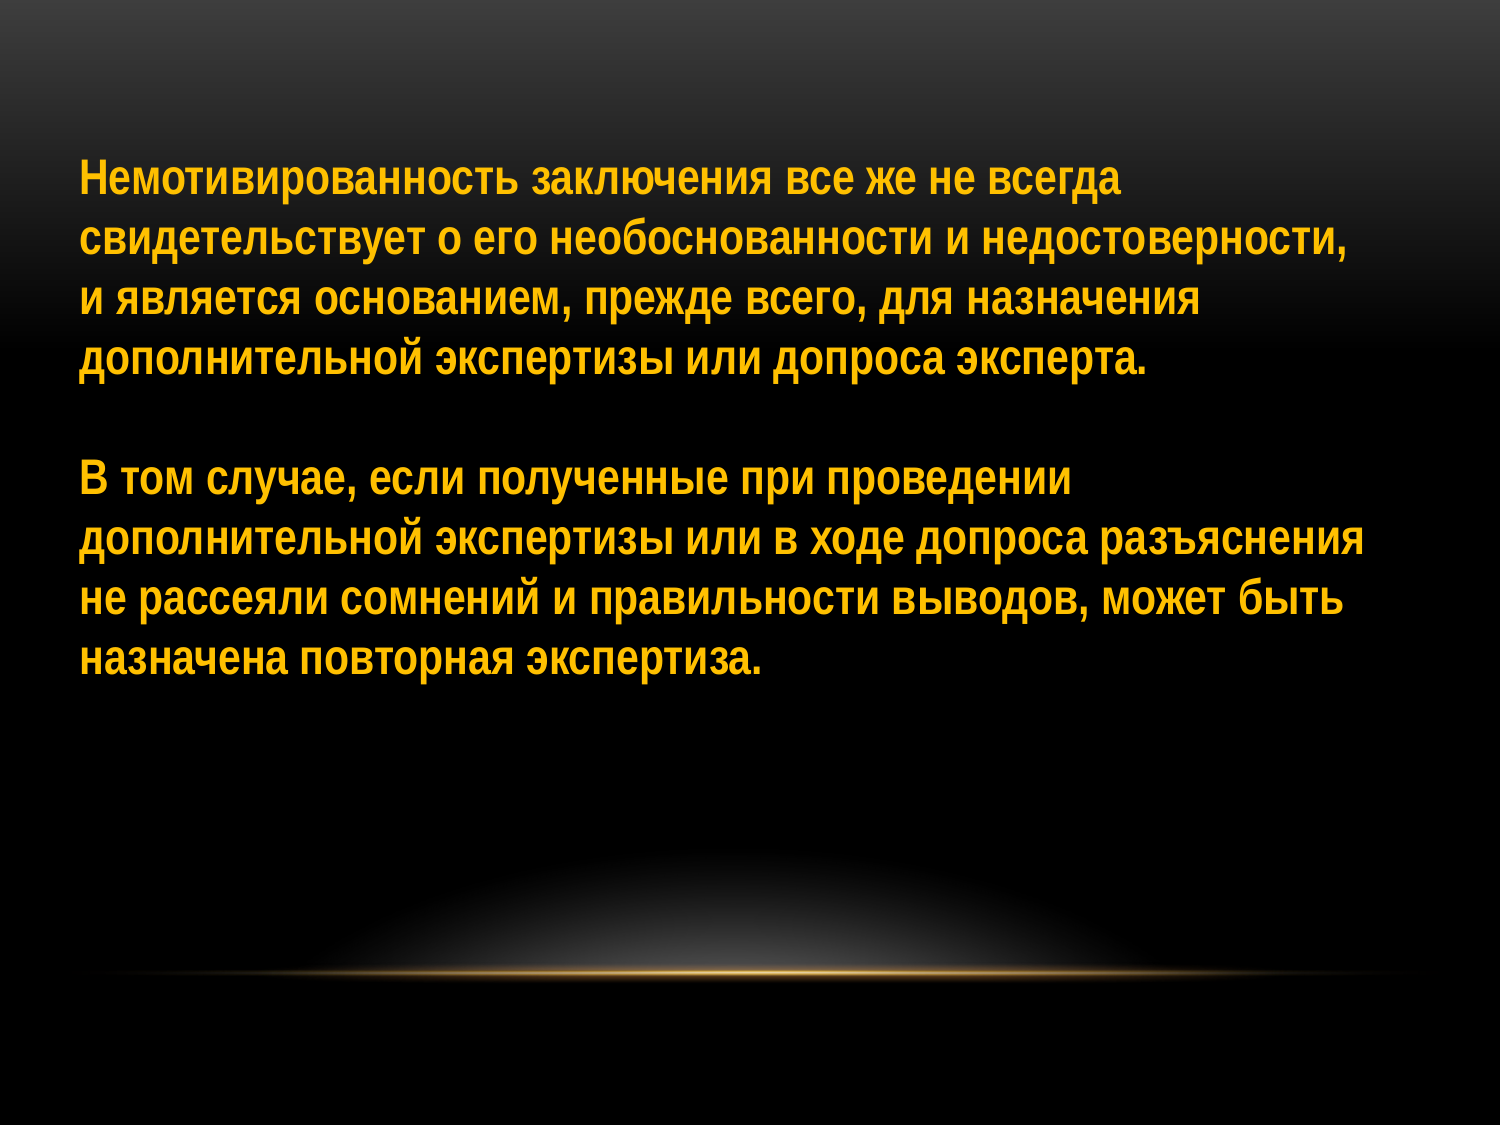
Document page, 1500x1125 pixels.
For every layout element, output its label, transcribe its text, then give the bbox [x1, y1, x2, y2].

picture [0, 0, 1500, 1125]
text_box Немотивированность заключения все же не всегда свидетельствует о его необоснованности и недостоверности, и является основанием, прежде всего, для назначения дополнительной экспертизы или допроса эксперта. В том случае, если полученные при проведении дополнительной экспертизы или в ходе допроса разъяснения не рассеяли сомнений и правильности выводов, может быть назначена повторная экспертиза. [64, 137, 1400, 692]
